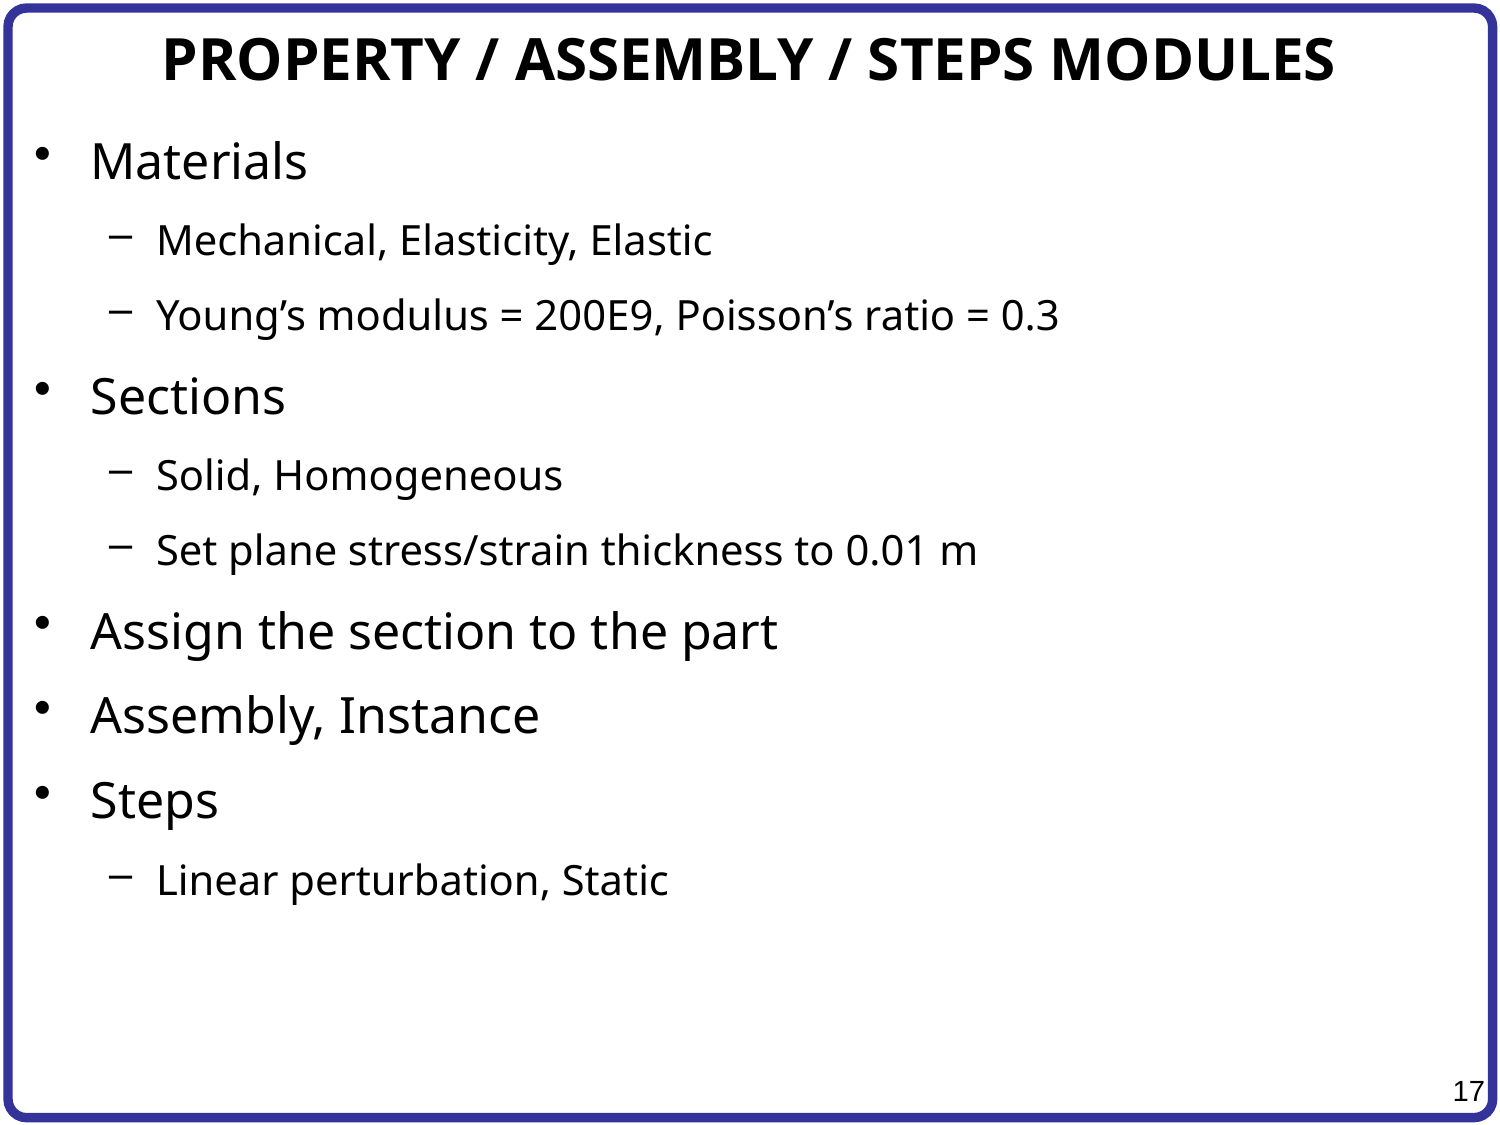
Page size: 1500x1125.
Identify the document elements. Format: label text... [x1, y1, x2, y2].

title PROPERTY / ASSEMBLY / STEPS MODULES [6, 7, 1492, 106]
list Materials Mechanical, Elasticity, Elastic Young’s modulus = 200E9, Poisson’s ratio = 0.3 Sections Solid, Homogeneous Set plane stress/strain thickness to 0.01 m Assign the section to the part Assembly, Instance Steps Linear perturbation, Static [18, 121, 1481, 1086]
